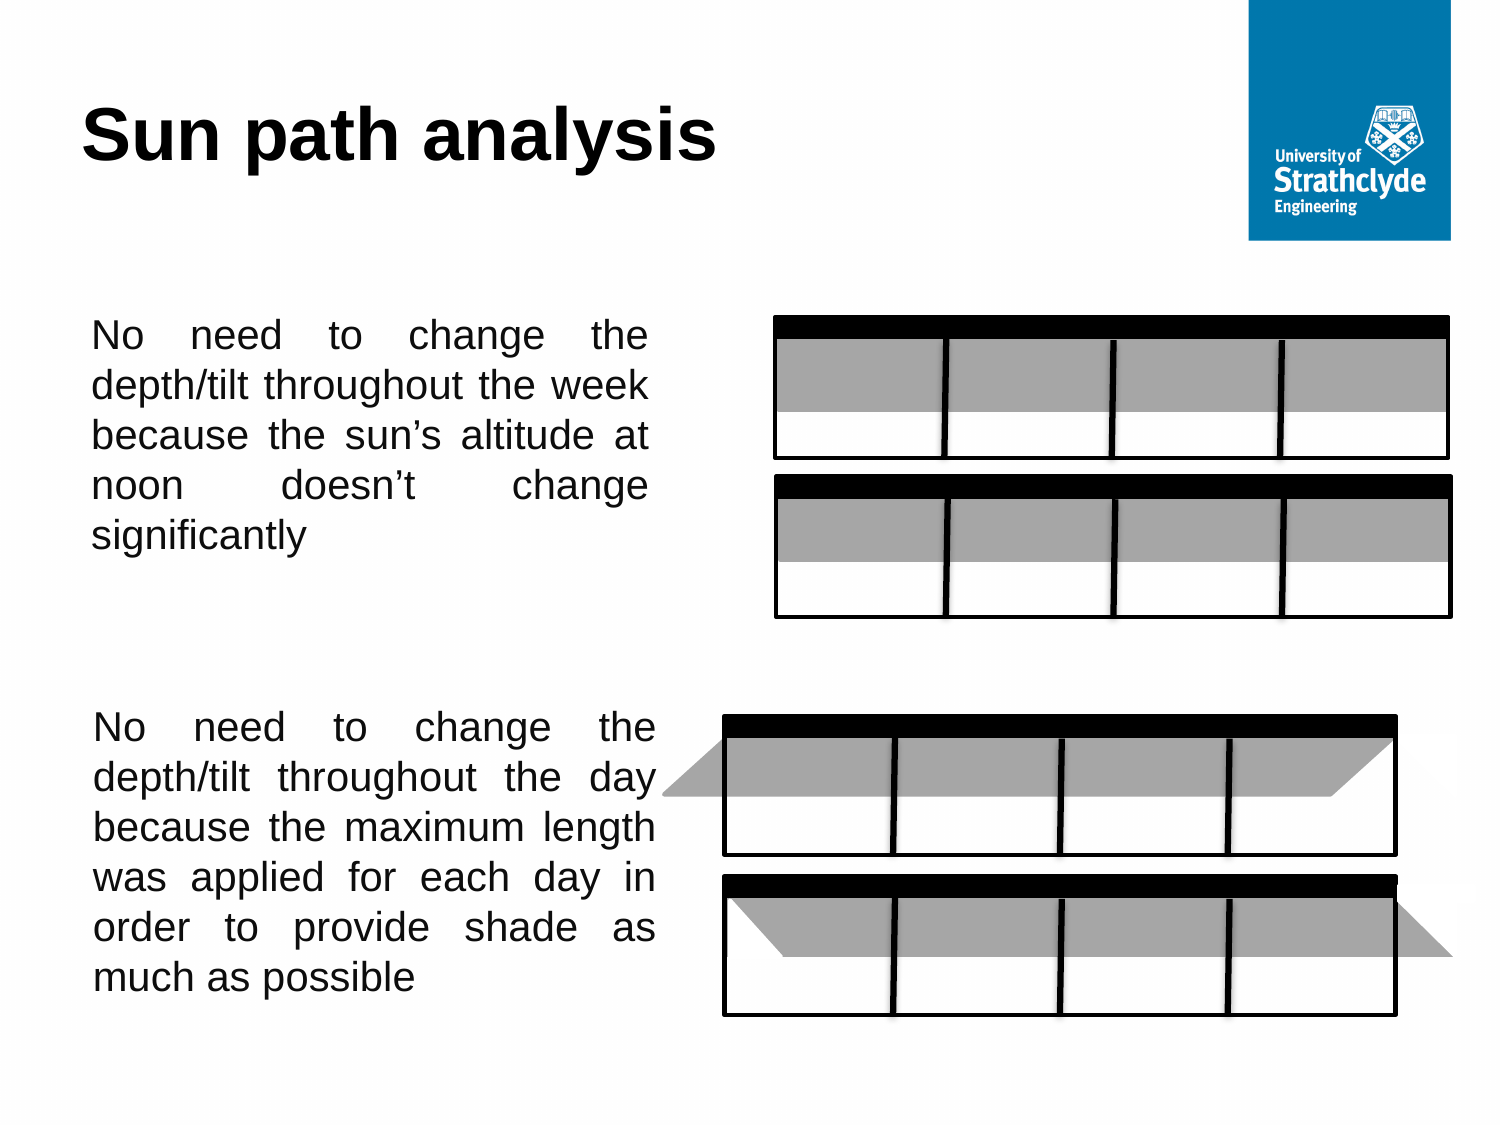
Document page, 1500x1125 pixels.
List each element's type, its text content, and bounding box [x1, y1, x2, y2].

picture [1390, 106, 1417, 154]
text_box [774, 316, 1449, 459]
text_box Sun path analysis [66, 78, 1390, 220]
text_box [776, 476, 1451, 618]
picture [0, 0, 1500, 1125]
picture [1412, 174, 1425, 191]
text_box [724, 876, 1475, 1016]
text_box No need to change the depth/tilt throughout the week because the sun’s altitude at noon doesn’t change significantly [76, 299, 664, 560]
picture [1395, 169, 1408, 191]
picture [1390, 146, 1400, 157]
text_box No need to change the depth/tilt throughout the day because the maximum length was applied for each day in order to provide shade as much as possible [77, 692, 672, 1014]
picture [1407, 133, 1417, 144]
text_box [663, 715, 1456, 856]
